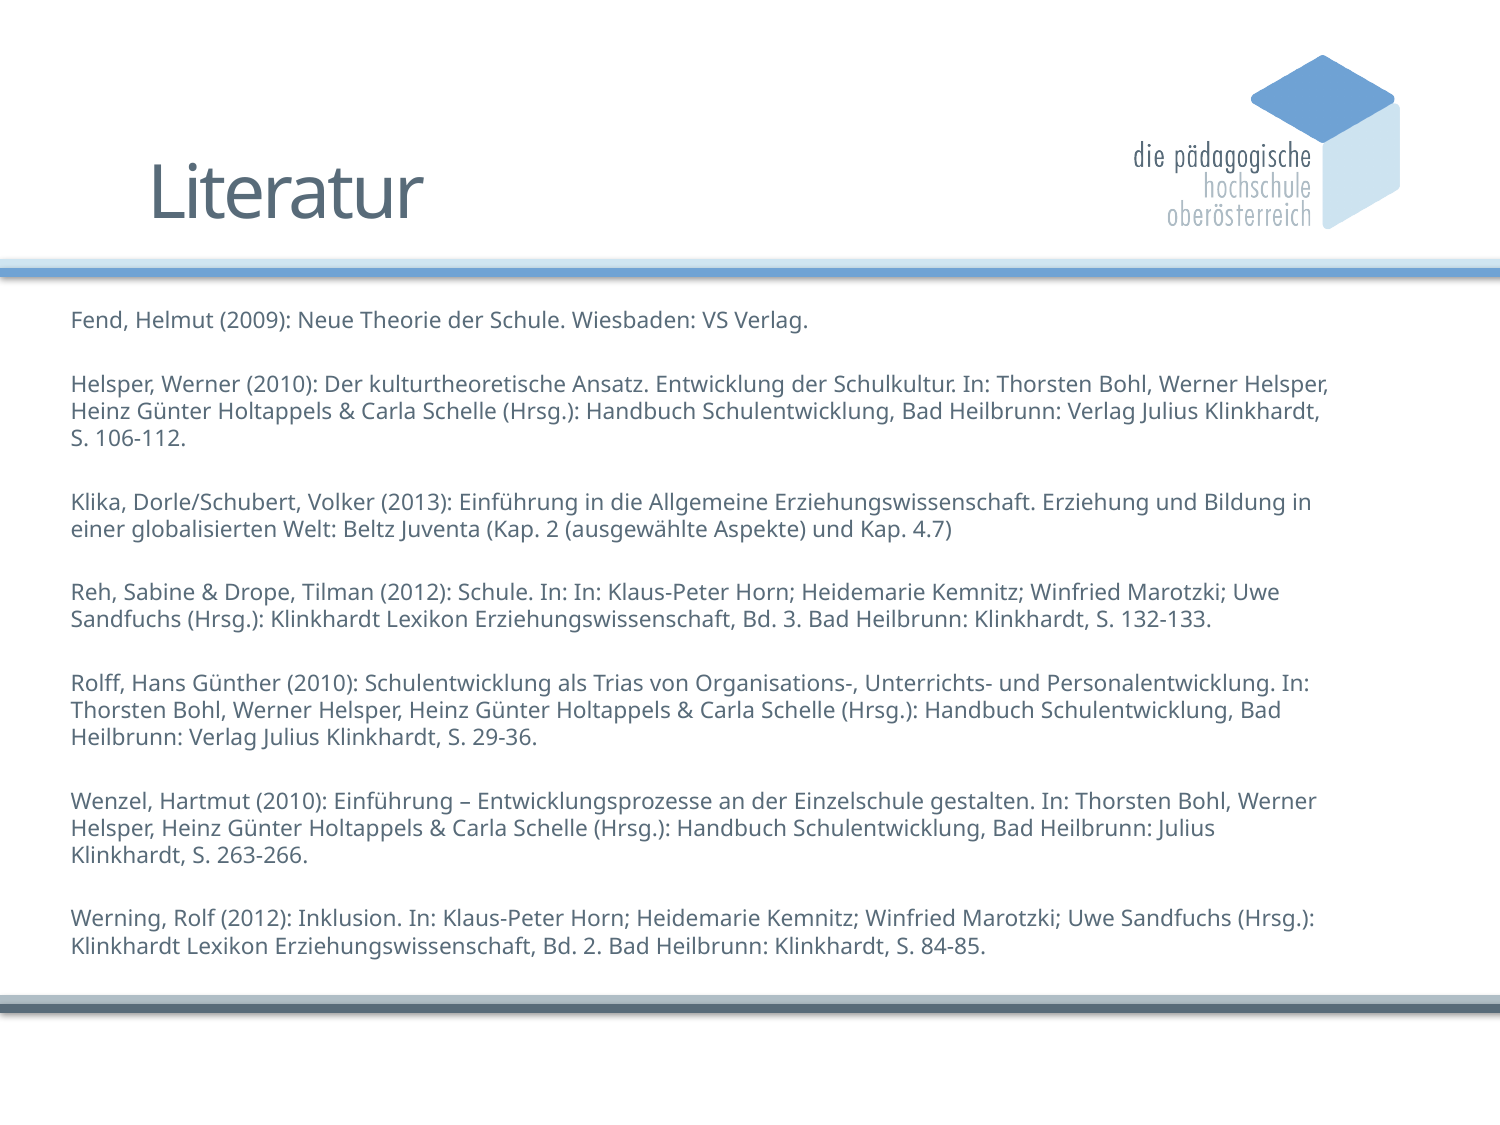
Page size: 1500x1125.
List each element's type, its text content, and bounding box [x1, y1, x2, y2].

picture [1090, 26, 1444, 258]
title Literatur [132, 56, 1091, 242]
list Fend, Helmut (2009): Neue Theorie der Schule. Wiesbaden: VS Verlag. Helsper, Werner (2010): Der kulturtheoretische Ansatz. Entwicklung der Schulkultur. In: Thorsten Bohl, Werner Helsper, Heinz Günter Holtappels & Carla Schelle (Hrsg.): Handbuch Schulentwicklung, Bad Heilbrunn: Verlag Julius Klinkhardt, S. 106-112. Klika, Dorle/Schubert, Volker (2013): Einführung in die Allgemeine Erziehungswissenschaft. Erziehung und Bildung in einer globalisierten Welt: Beltz Juventa (Kap. 2 (ausgewählte Aspekte) und Kap. 4.7) Reh, Sabine & Drope, Tilman (2012): Schule. In: In: Klaus-Peter Horn; Heidemarie Kemnitz; Winfried Marotzki; Uwe Sandfuchs (Hrsg.): Klinkhardt Lexikon Erziehungswissenschaft, Bd. 3. Bad Heilbrunn: Klinkhardt, S. 132-133. Rolff, Hans Günther (2010): Schulentwicklung als Trias von Organisations-, Unterrichts- und Personalentwicklung. In: Thorsten Bohl, Werner Helsper, Heinz Günter Holtappels & Carla Schelle (Hrsg.): Handbuch Schulentwicklung, Bad Heilbrunn: Verlag Julius Klinkhardt, S. 29-36. Wenzel, Hartmut (2010): Einführung – Entwicklungsprozesse an der Einzelschule gestalten. In: Thorsten Bohl, Werner Helsper, Heinz Günter Holtappels & Carla Schelle (Hrsg.): Handbuch Schulentwicklung, Bad Heilbrunn: Julius Klinkhardt, S. 263-266. Werning, Rolf (2012): Inklusion. In: Klaus-Peter Horn; Heidemarie Kemnitz; Winfried Marotzki; Uwe Sandfuchs (Hrsg.): Klinkhardt Lexikon Erziehungswissenschaft, Bd. 2. Bad Heilbrunn: Klinkhardt, S. 84-85. [55, 298, 1349, 970]
